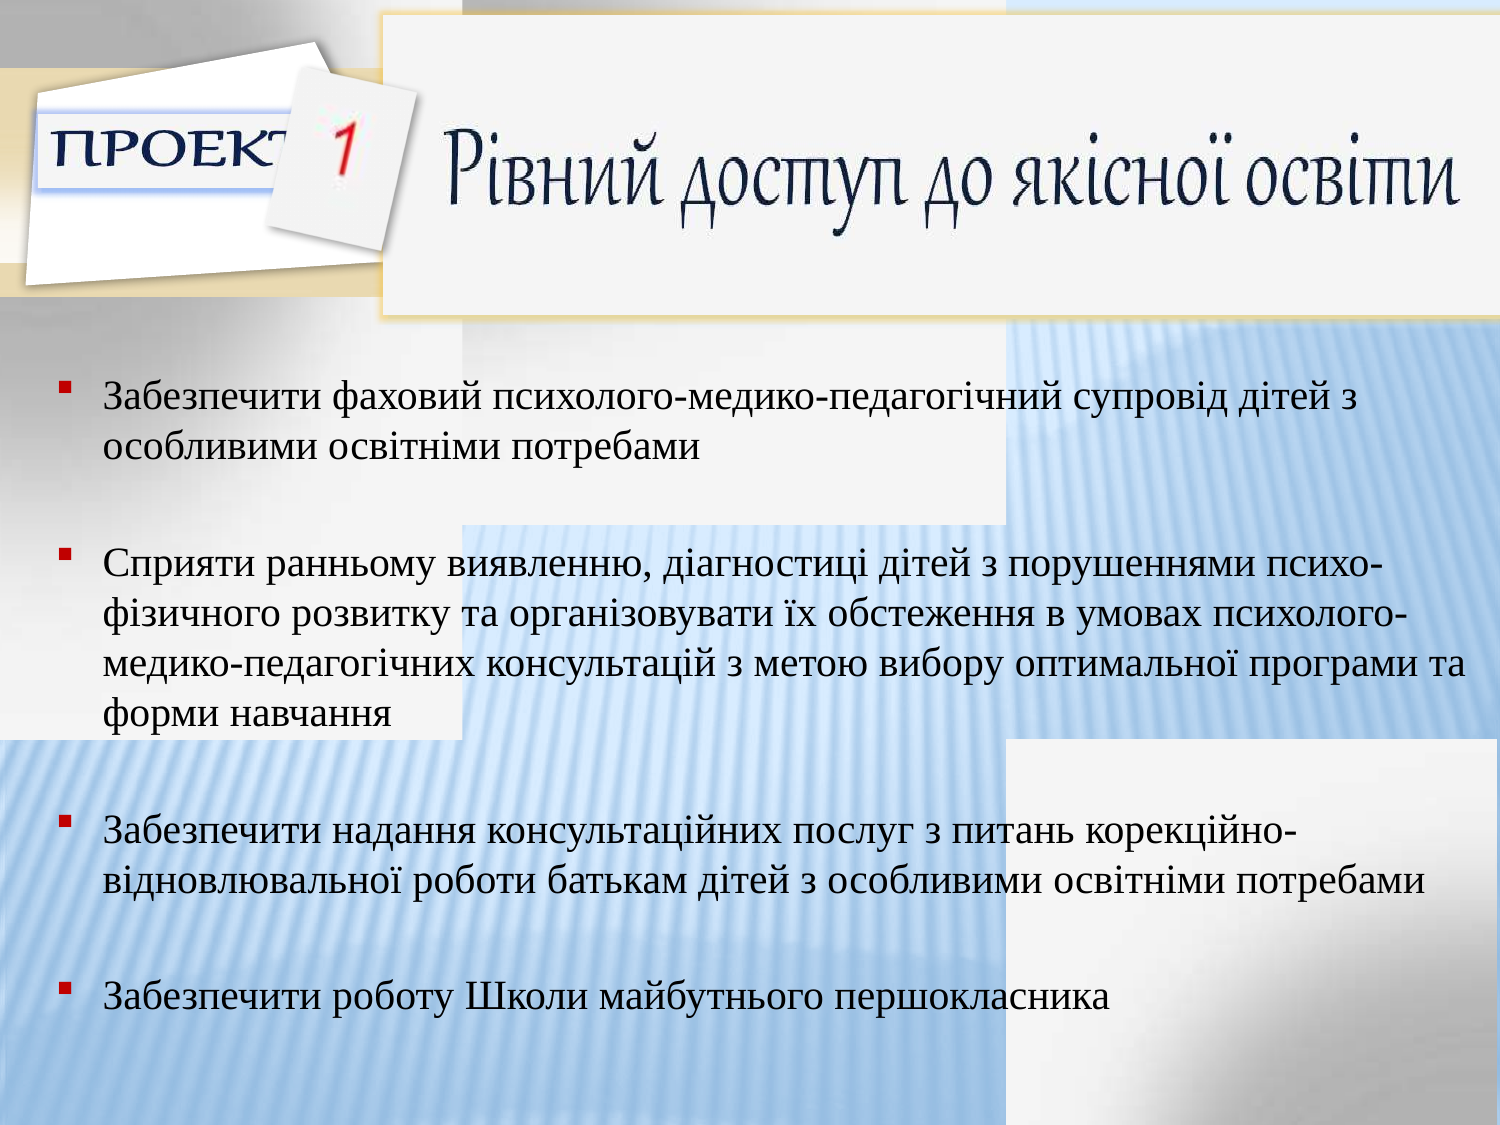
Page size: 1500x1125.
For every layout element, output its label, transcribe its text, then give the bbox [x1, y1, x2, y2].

picture [0, 0, 1500, 315]
picture [0, 273, 381, 297]
picture [1005, 739, 1498, 1125]
picture [465, 325, 1007, 526]
text_box Забезпечити фаховий психолого-медико-педагогічний супровід дітей з особливими освітніми потребами Сприяти ранньому виявленню, діагностиці дітей з порушеннями психо-фізичного розвитку та організовувати їх обстеження в умовах психолого-медико-педагогічних консультацій з метою вибору оптимальної програми та форми навчання Забезпечити надання консультаційних послуг з питань корекційно-відновлювальної роботи батькам дітей з особливими освітніми потребами Забезпечити роботу Школи майбутнього першокласника [40, 360, 1500, 1071]
picture [0, 306, 463, 740]
